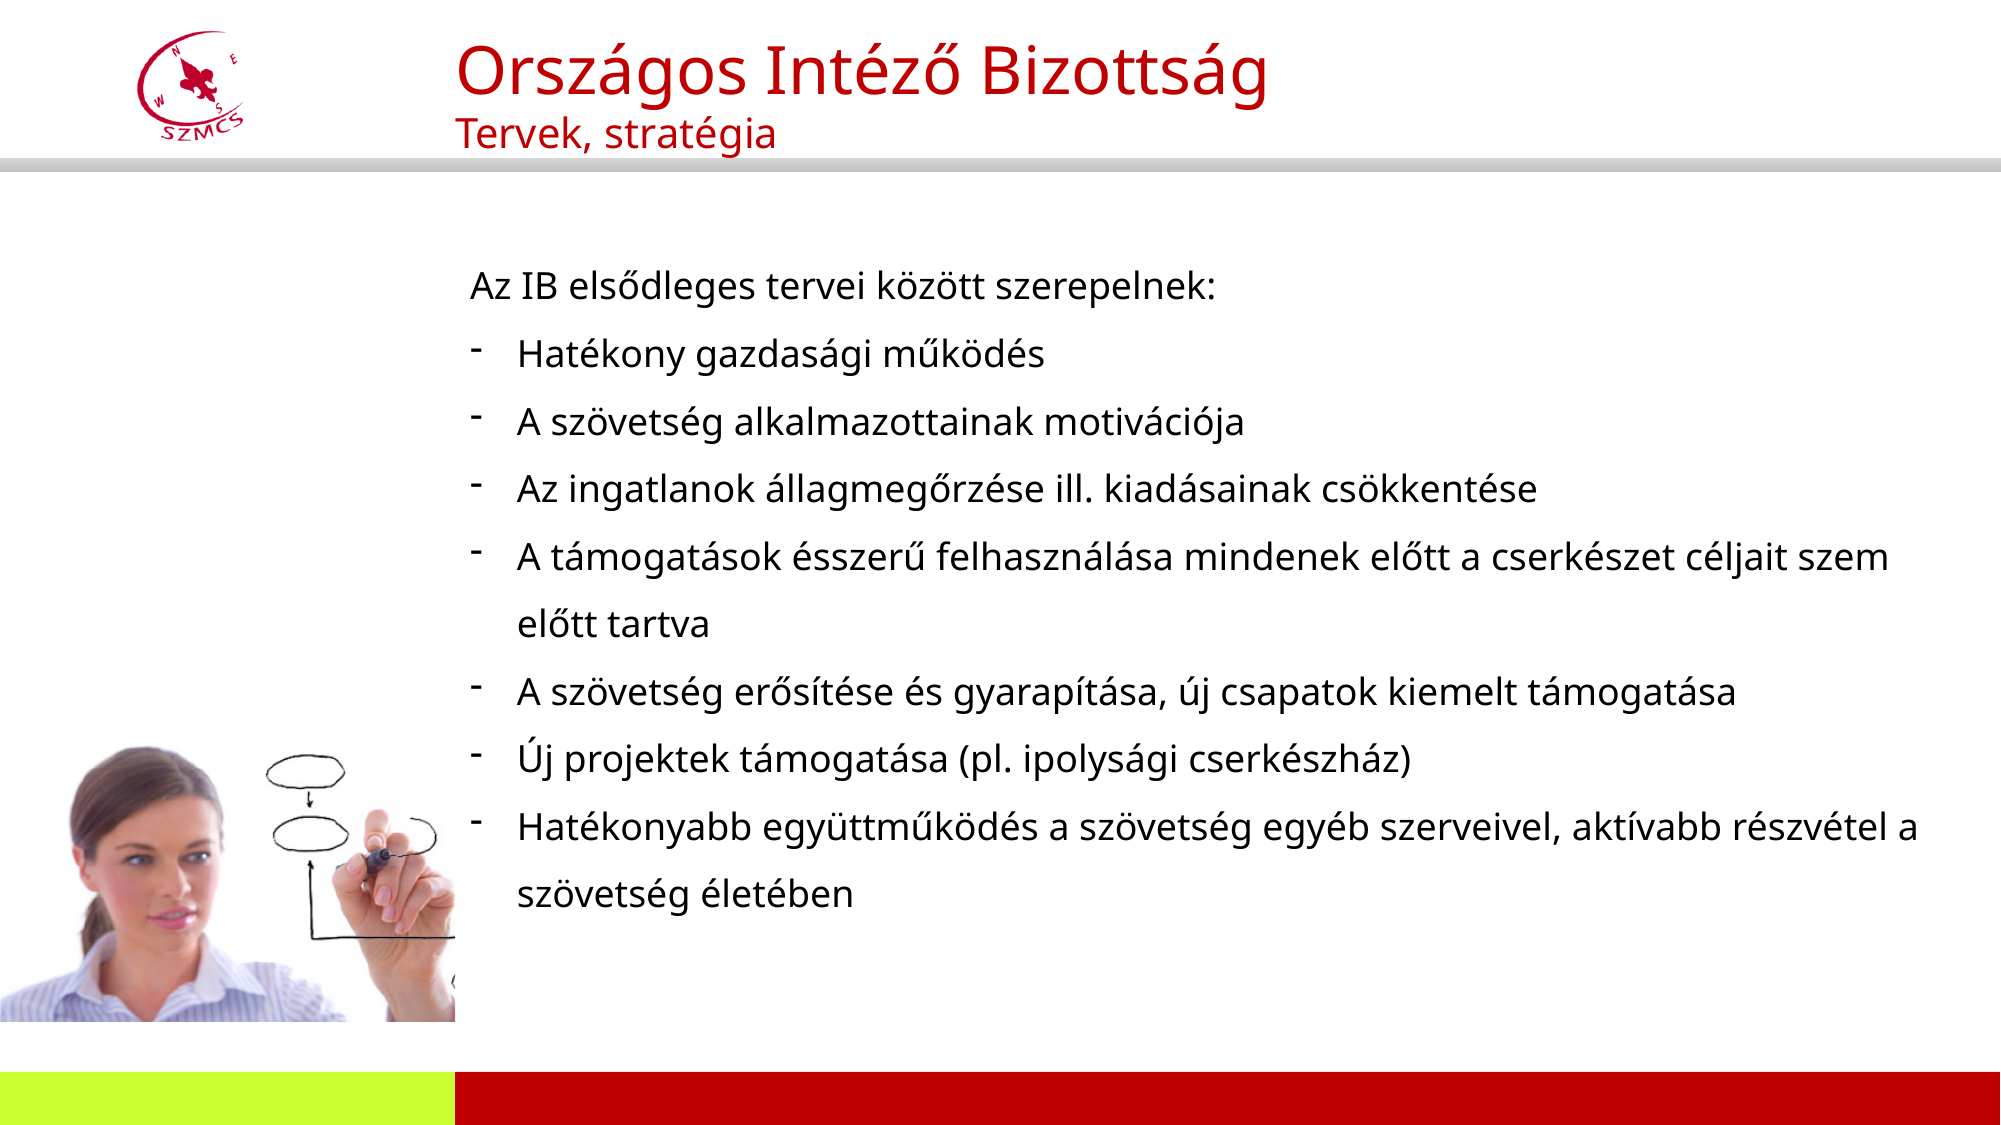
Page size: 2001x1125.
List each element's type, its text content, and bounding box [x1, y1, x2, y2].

text_box [454, 1071, 2000, 1125]
picture [0, 735, 456, 1022]
text_box Országos Intéző Bizottság [455, 22, 1804, 121]
slide_number 11 [1879, 1065, 1936, 1071]
text_box Az IB elsődleges tervei között szerepelnek: Hatékony gazdasági működés A szövetség alkalmazottainak motivációja Az ingatlanok állagmegőrzése ill. kiadásainak csökkentése A támogatások ésszerű felhasználása mindenek előtt a cserkészet céljait szem előtt tartva A szövetség erősítése és gyarapítása, új csapatok kiemelt támogatása Új projektek támogatása (pl. ipolysági cserkészház) Hatékonyabb együttműködés a szövetség egyéb szerveivel, aktívabb részvétel a szövetség életében [455, 232, 1978, 990]
text_box Tervek, stratégia [455, 121, 1328, 162]
text_box [0, 158, 2000, 172]
picture [129, 17, 261, 149]
text_box [0, 1071, 454, 1125]
